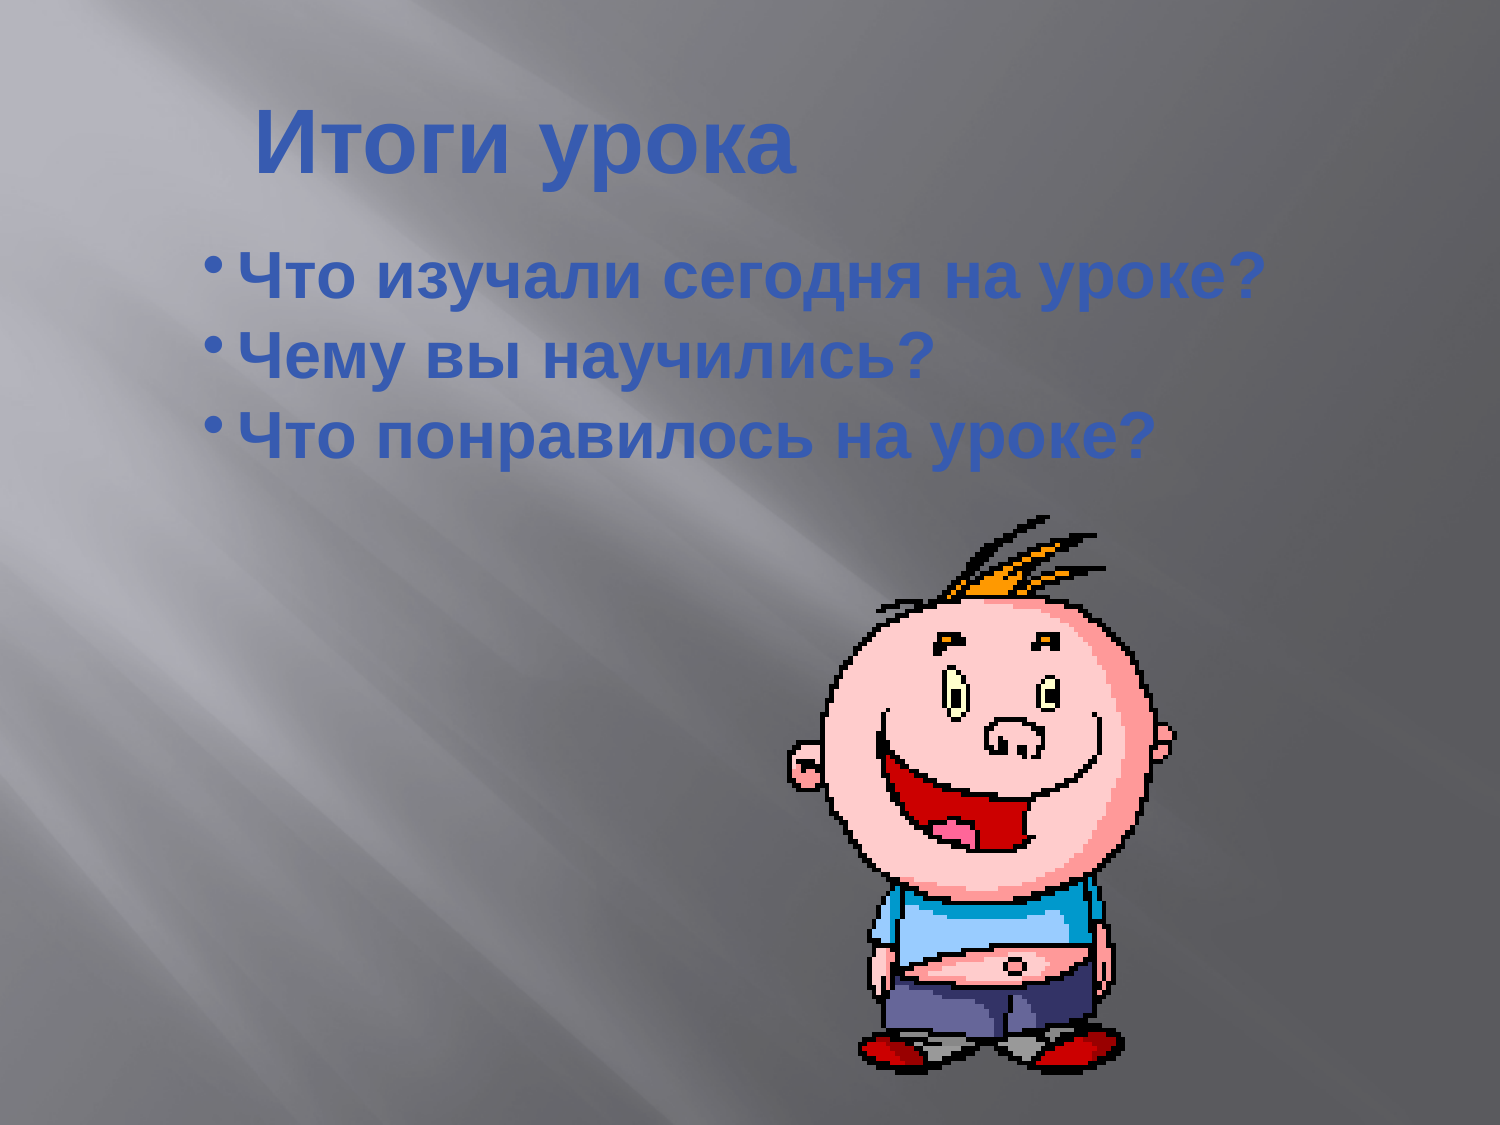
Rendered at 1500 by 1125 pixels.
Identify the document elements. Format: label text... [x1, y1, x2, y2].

text_box Итоги урока [187, 74, 1450, 200]
picture [749, 515, 1263, 1094]
text_box Что изучали сегодня на уроке? Чему вы научились? Что понравилось на уроке? [187, 224, 1425, 480]
